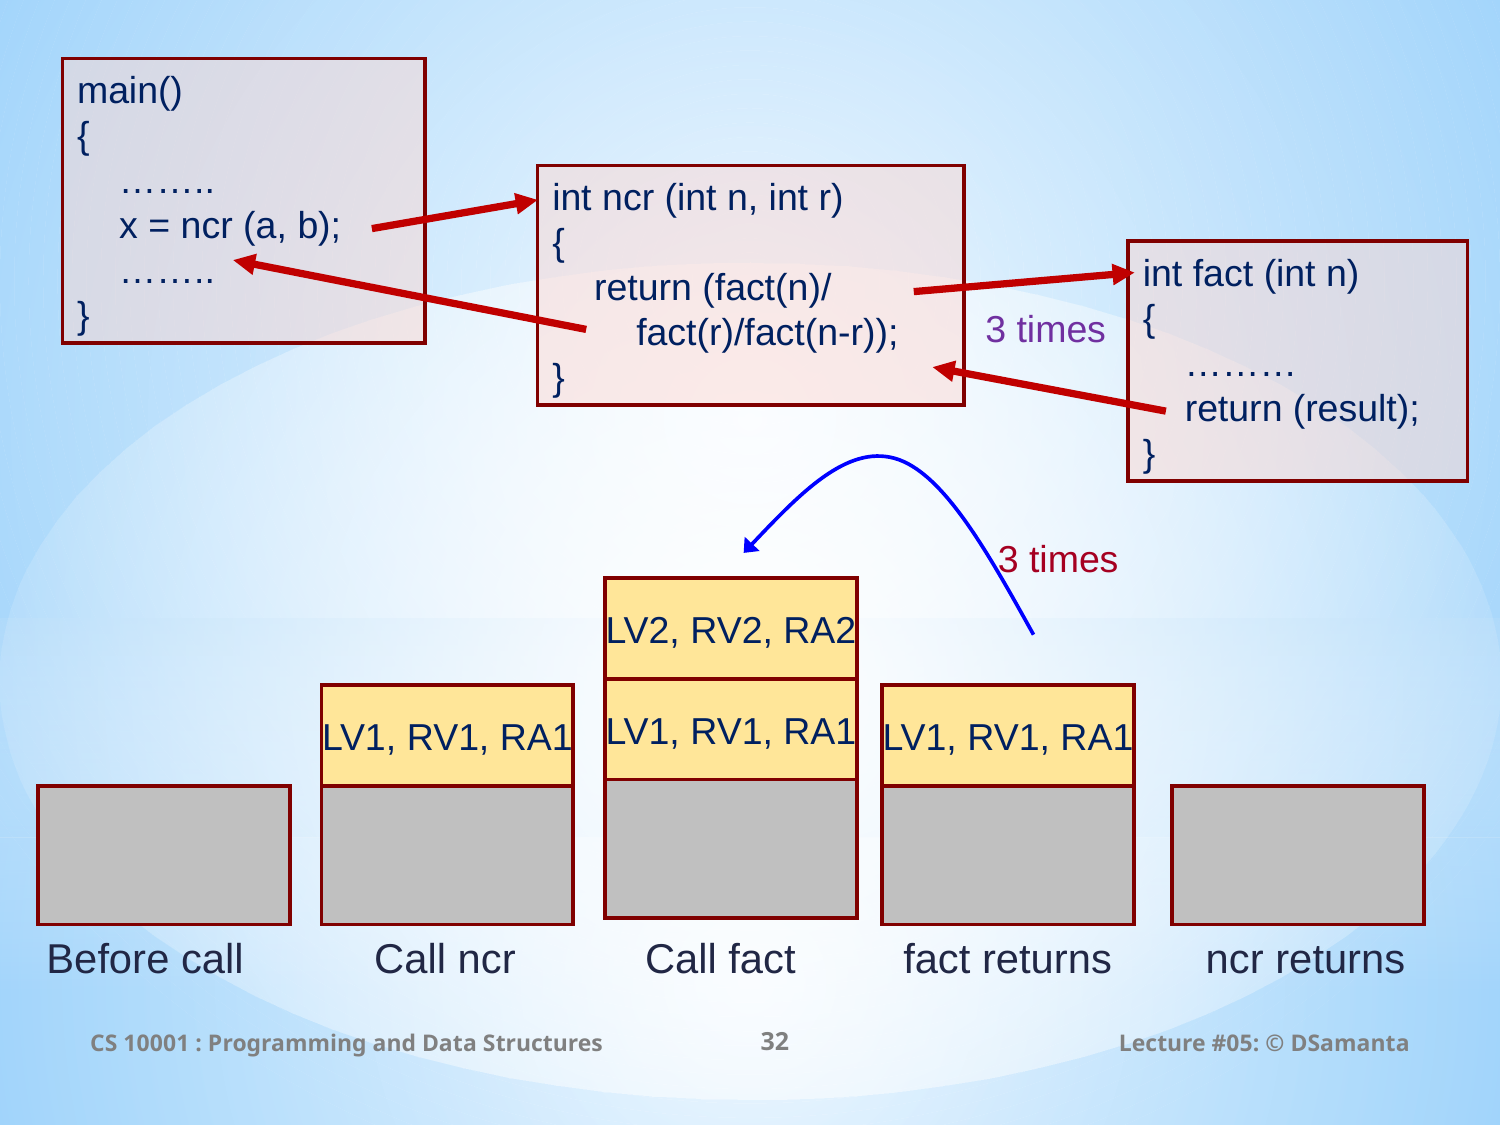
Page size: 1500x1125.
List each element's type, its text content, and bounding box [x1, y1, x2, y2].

text_box LV1, RV1, RA1 [882, 685, 1134, 786]
text_box [371, 195, 538, 229]
text_box [743, 455, 1034, 635]
text_box LV2, RV2, RA2 [605, 578, 857, 679]
text_box [605, 780, 857, 919]
footer CS 10001 : Programming and Data Structures [75, 1012, 624, 1073]
text_box Before call [31, 924, 341, 990]
text_box Call ncr [359, 924, 593, 990]
text_box main() { …….. x = ncr (a, b); …….. } [62, 58, 425, 344]
text_box [233, 256, 587, 330]
text_box [932, 363, 1166, 412]
text_box [321, 786, 574, 925]
text_box int fact (int n) { ……… return (result); } [1128, 241, 1468, 481]
text_box [882, 786, 1134, 925]
text_box [913, 267, 1135, 292]
text_box [37, 785, 290, 924]
text_box ncr returns [1190, 924, 1431, 990]
text_box int ncr (int n, int r) { return (fact(n)/ fact(r)/fact(n-r)); } [537, 165, 965, 406]
slide_number Lecture #05: © DSamanta [1012, 1012, 1425, 1073]
text_box 3 times [970, 297, 1185, 358]
text_box LV1, RV1, RA1 [605, 679, 857, 780]
text_box Call fact [630, 924, 832, 990]
text_box 3 times [983, 527, 1198, 588]
text_box [1172, 785, 1424, 925]
text_box fact returns [888, 924, 1129, 990]
slide_number 32 [624, 1012, 925, 1073]
text_box LV1, RV1, RA1 [321, 685, 574, 786]
